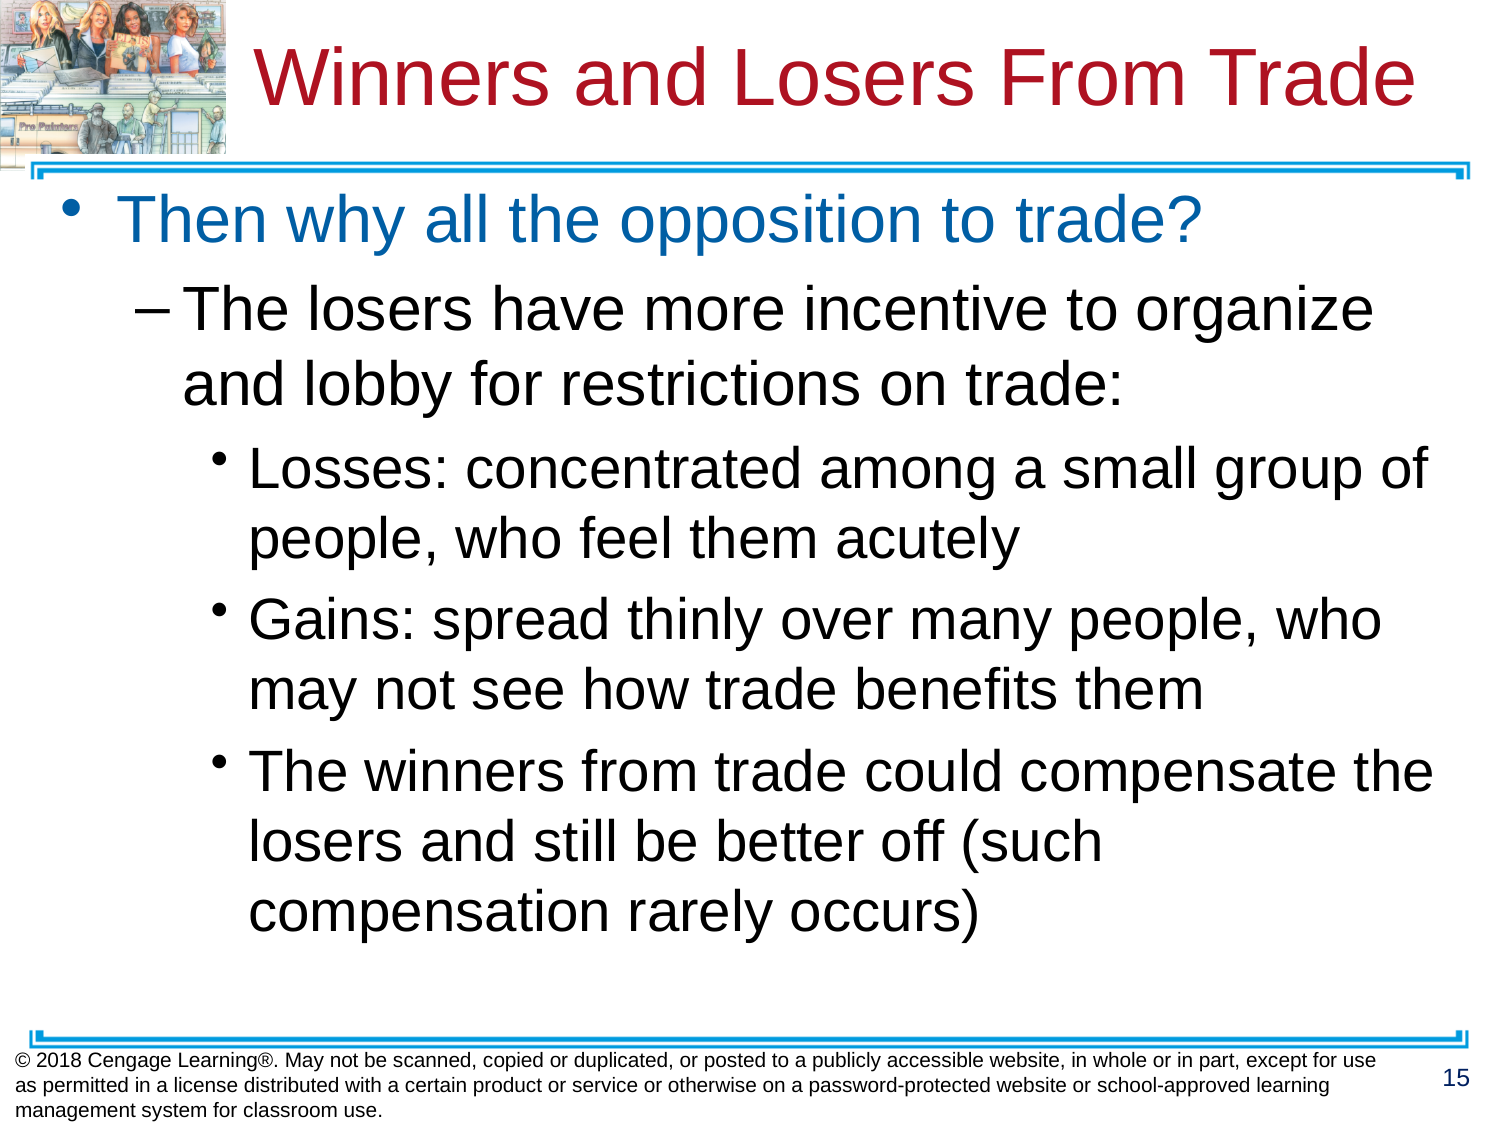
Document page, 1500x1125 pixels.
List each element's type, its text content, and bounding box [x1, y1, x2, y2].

title Winners and Losers From Trade [172, 16, 1500, 158]
slide_number 15 [1412, 1052, 1500, 1117]
footer © 2018 Cengage Learning®. May not be scanned, copied or duplicated, or posted to a publicly accessible website, in whole or in part, except for use as permitted in a license distributed with a certain product or service or otherwise on a password-protected website or school-approved learning management system for classroom use. [0, 1043, 1412, 1125]
list Then why all the opposition to trade? The losers have more incentive to organize and lobby for restrictions on trade: Losses: concentrated among a small group of people, who feel them acutely Gains: spread thinly over many people, who may not see how trade benefits them The winners from trade could compensate the losers and still be better off (such compensation rarely occurs) [45, 168, 1463, 1055]
picture [25, 1024, 45, 1043]
picture [0, 0, 1475, 186]
picture [1463, 1024, 1475, 1053]
